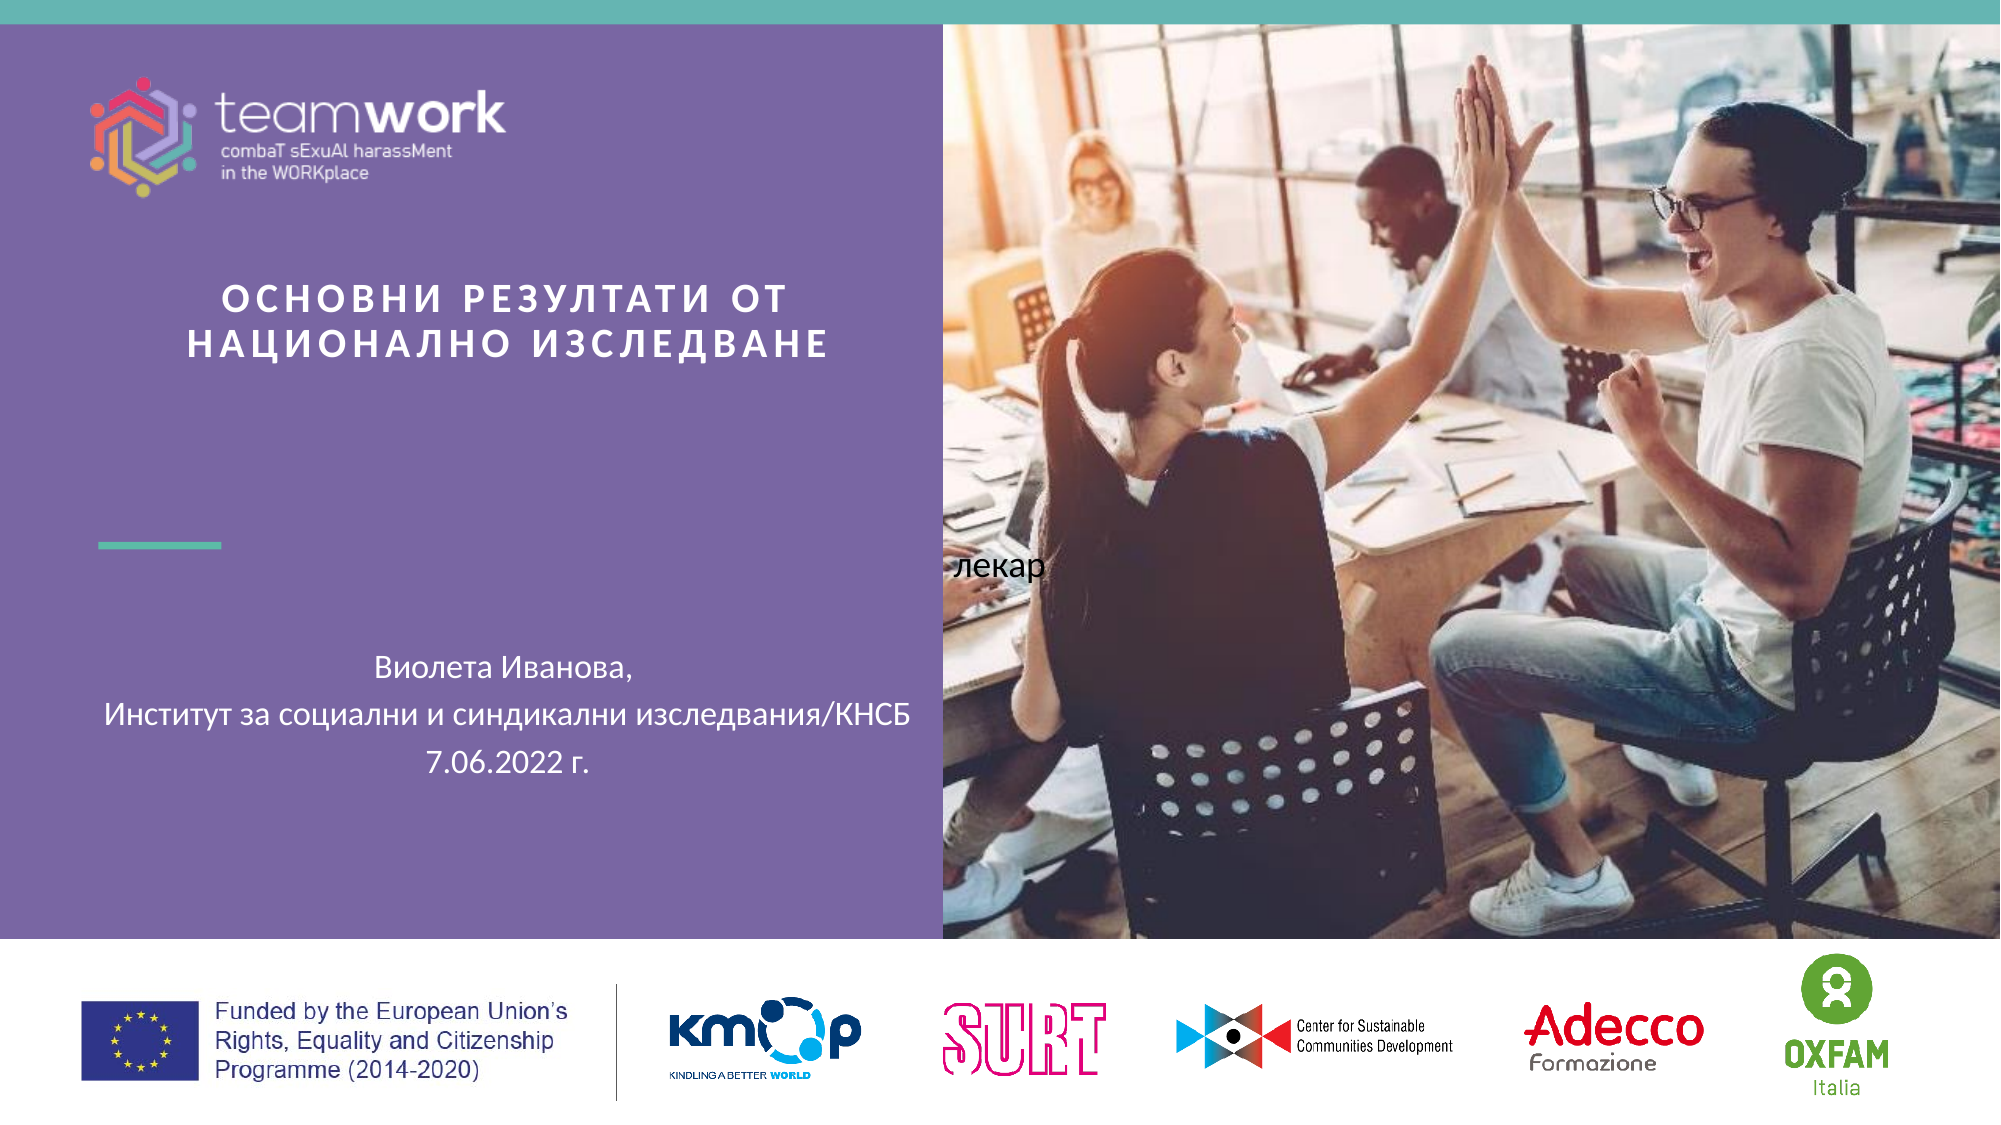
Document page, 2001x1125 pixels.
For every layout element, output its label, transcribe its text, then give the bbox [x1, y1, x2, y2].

picture [1157, 992, 1471, 1083]
picture [67, 988, 582, 1096]
picture [642, 990, 888, 1093]
text_box Виолета Иванова, Институт за социални и синдикални изследвания/КНСБ 7.06.2022 г. [84, 641, 931, 863]
picture [70, 56, 532, 206]
picture [1770, 941, 1903, 1104]
picture [1497, 991, 1725, 1084]
picture [916, 987, 1132, 1088]
text_box лекар [938, 532, 1061, 592]
picture [943, 25, 2000, 939]
list Основни резултати от национално изследване [67, 206, 947, 642]
